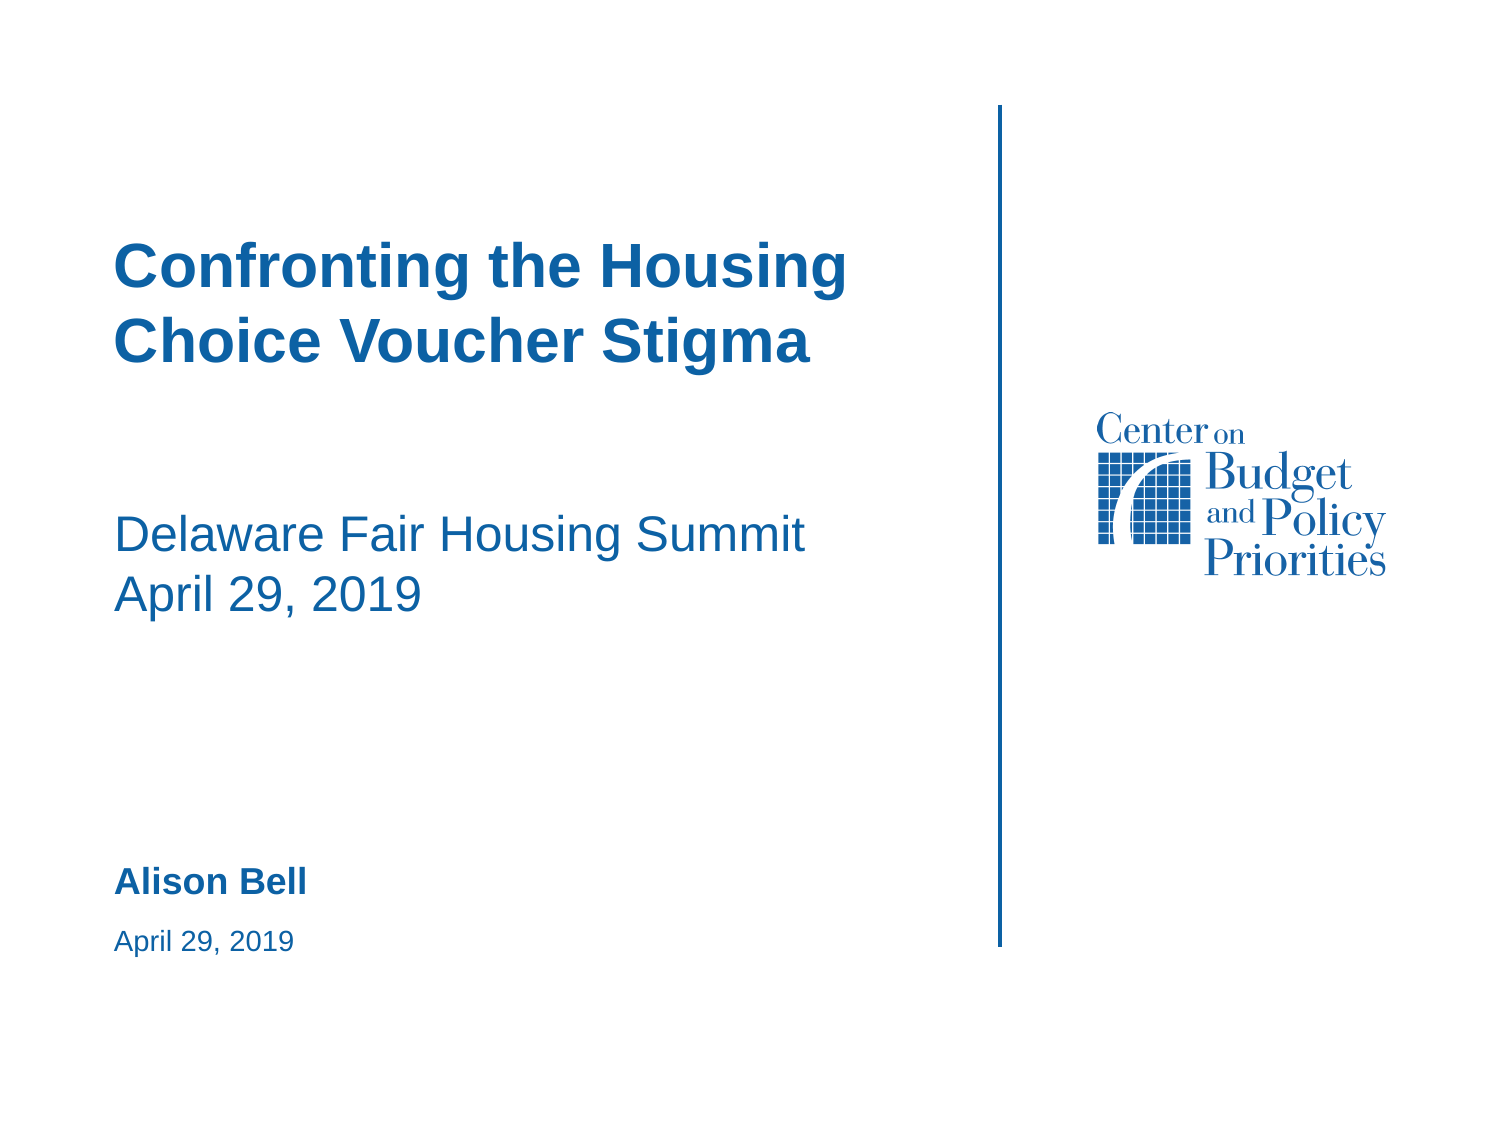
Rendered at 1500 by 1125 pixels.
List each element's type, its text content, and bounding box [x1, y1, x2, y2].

text_box April 29, 2019 [99, 914, 896, 965]
picture [1097, 412, 1386, 576]
text_box Confronting the Housing Choice Voucher Stigma [99, 217, 896, 383]
text_box Delaware Fair Housing Summit April 29, 2019 [99, 493, 877, 629]
text_box Alison Bell [99, 849, 896, 910]
